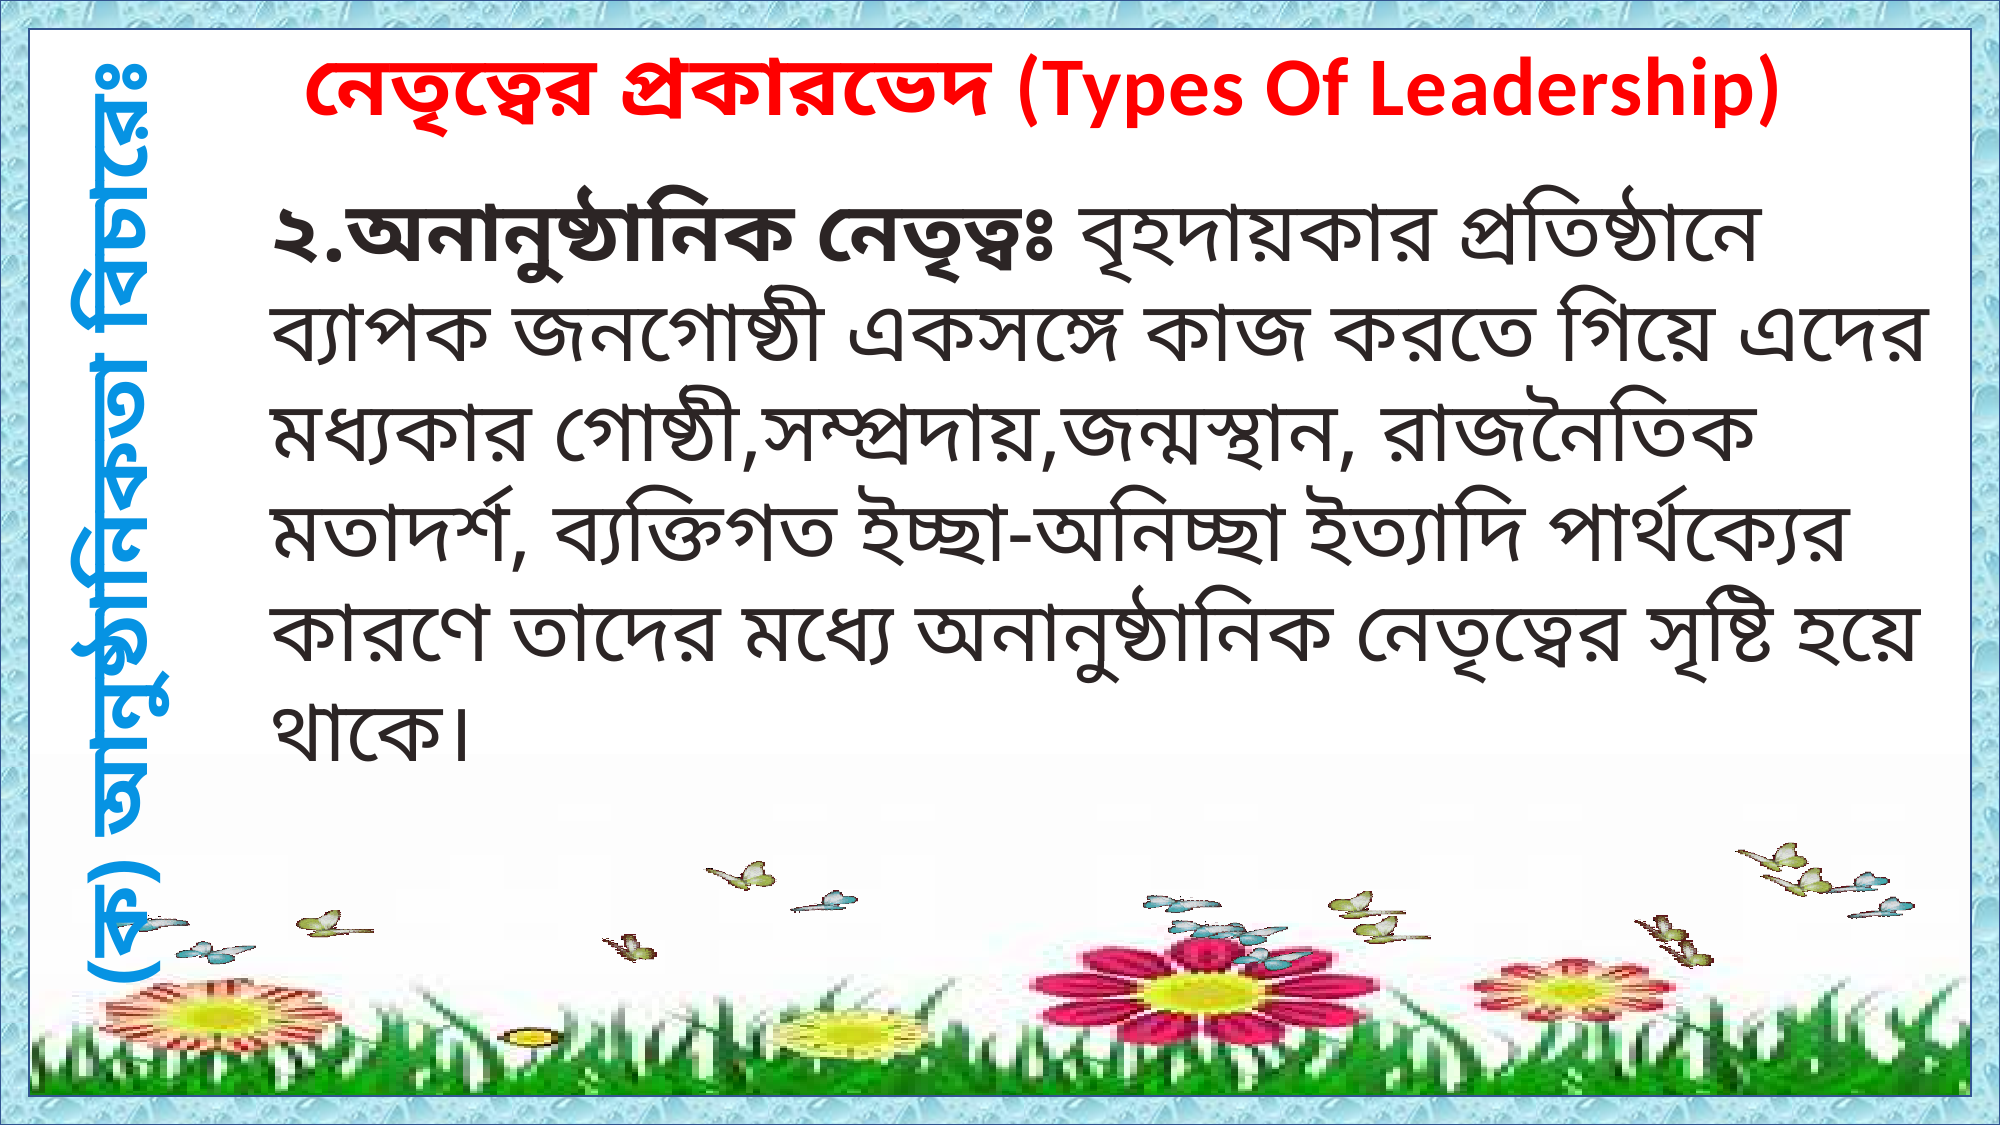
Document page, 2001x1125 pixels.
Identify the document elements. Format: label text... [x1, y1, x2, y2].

picture [19, 717, 2000, 1106]
text_box ২.অনানুষ্ঠানিক নেতৃত্বঃ বৃহদায়কার প্রতিষ্ঠানে ব্যাপক জনগোষ্ঠী একসঙ্গে কাজ করতে গিয়ে এদের মধ্যকার গোষ্ঠী,সম্প্রদায়,জন্মস্থান, রাজনৈতিক মতাদর্শ, ব্যক্তিগত ইচ্ছা-অনিচ্ছা ইত্যাদি পার্থক্যের কারণে তাদের মধ্যে অনানুষ্ঠানিক নেতৃত্বের সৃষ্টি হয়ে থাকে। [255, 170, 2000, 754]
text_box [0, 0, 2000, 1125]
text_box (ক) আনুষ্ঠানিকতা বিচারেঃ [56, 0, 172, 754]
text_box নেতৃত্বের প্রকারভেদ (Types Of Leadership) [288, 24, 1959, 140]
